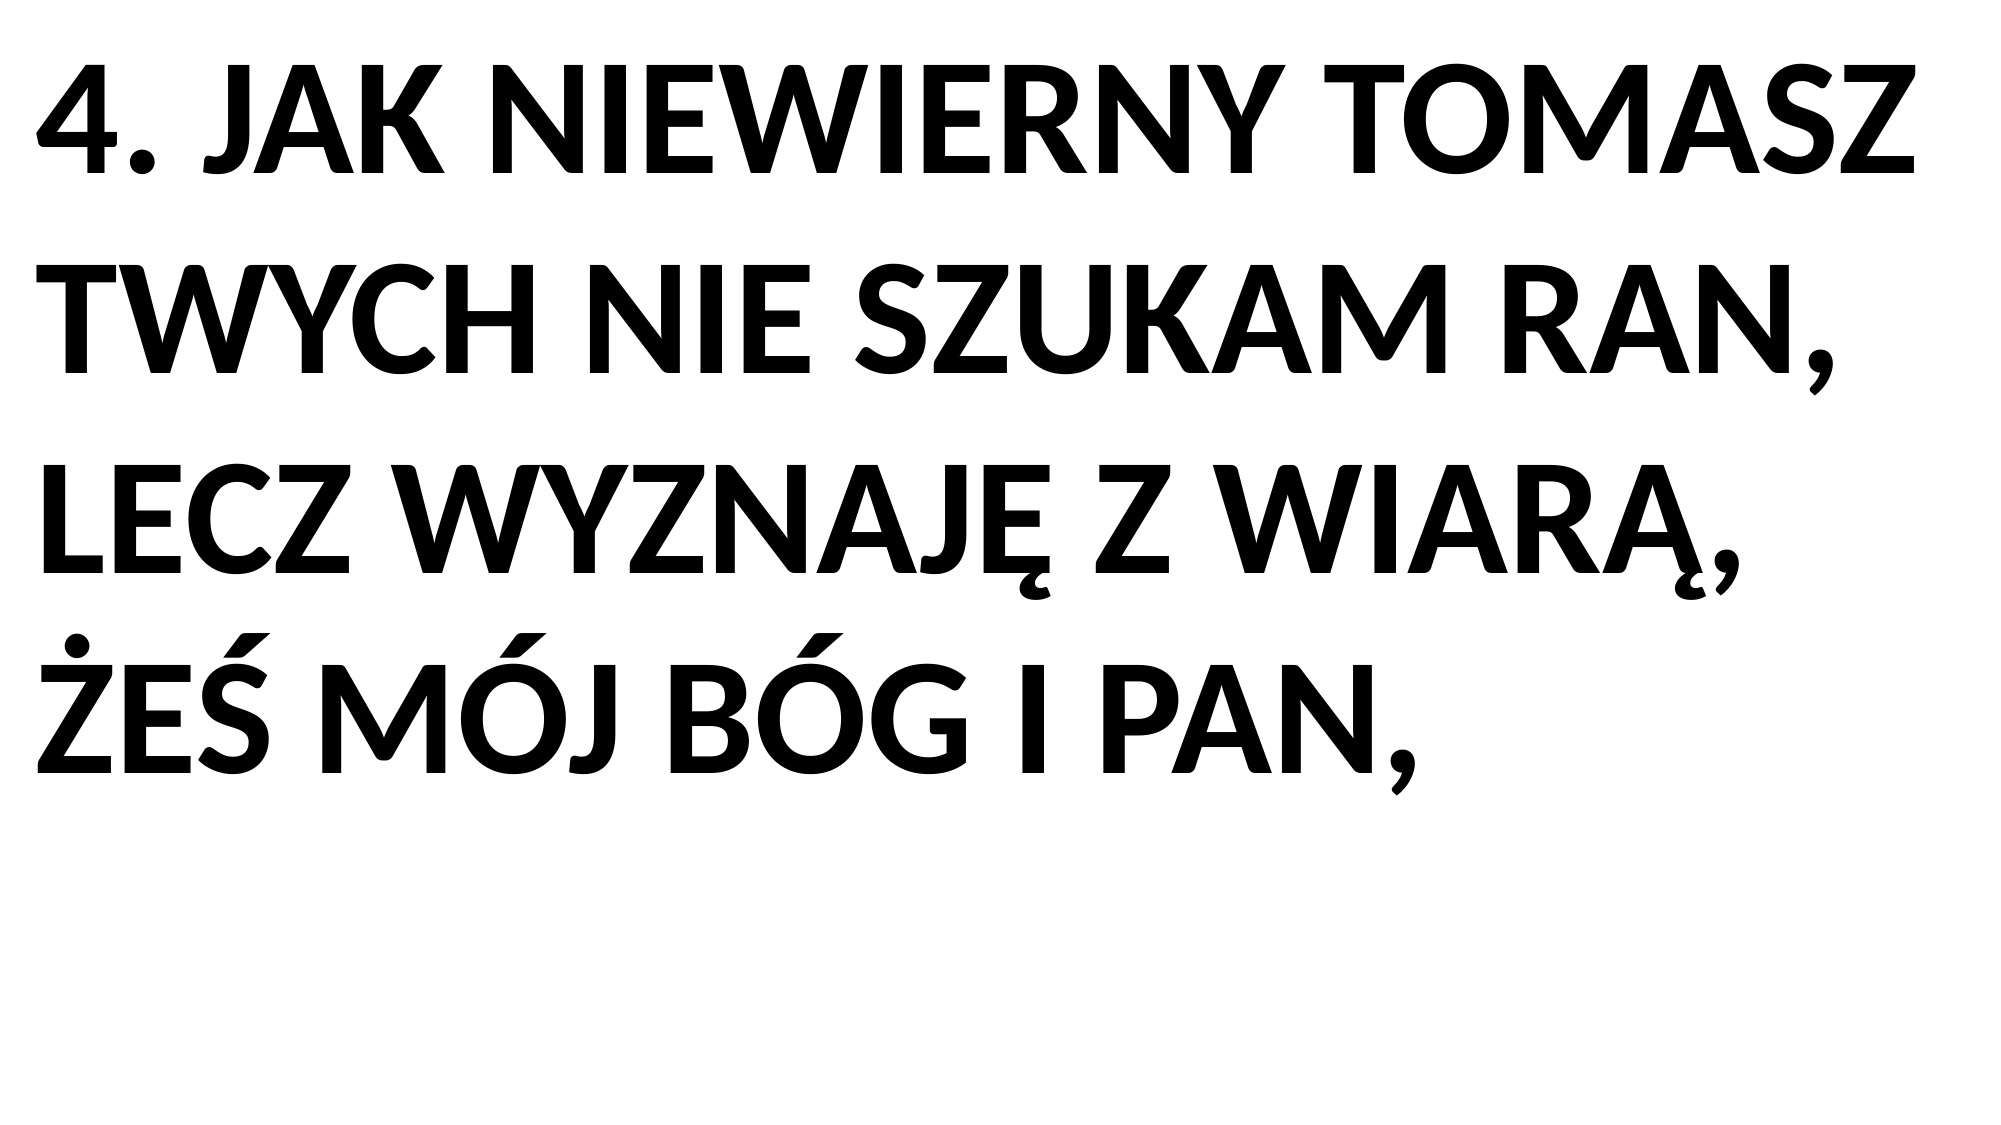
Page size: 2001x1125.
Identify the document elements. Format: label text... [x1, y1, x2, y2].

text_box 4. JAK NIEWIERNY TOMASZ TWYCH NIE SZUKAM RAN, LECZ WYZNAJĘ Z WIARĄ, ŻEŚ MÓJ BÓG I PAN, [20, 0, 2000, 815]
